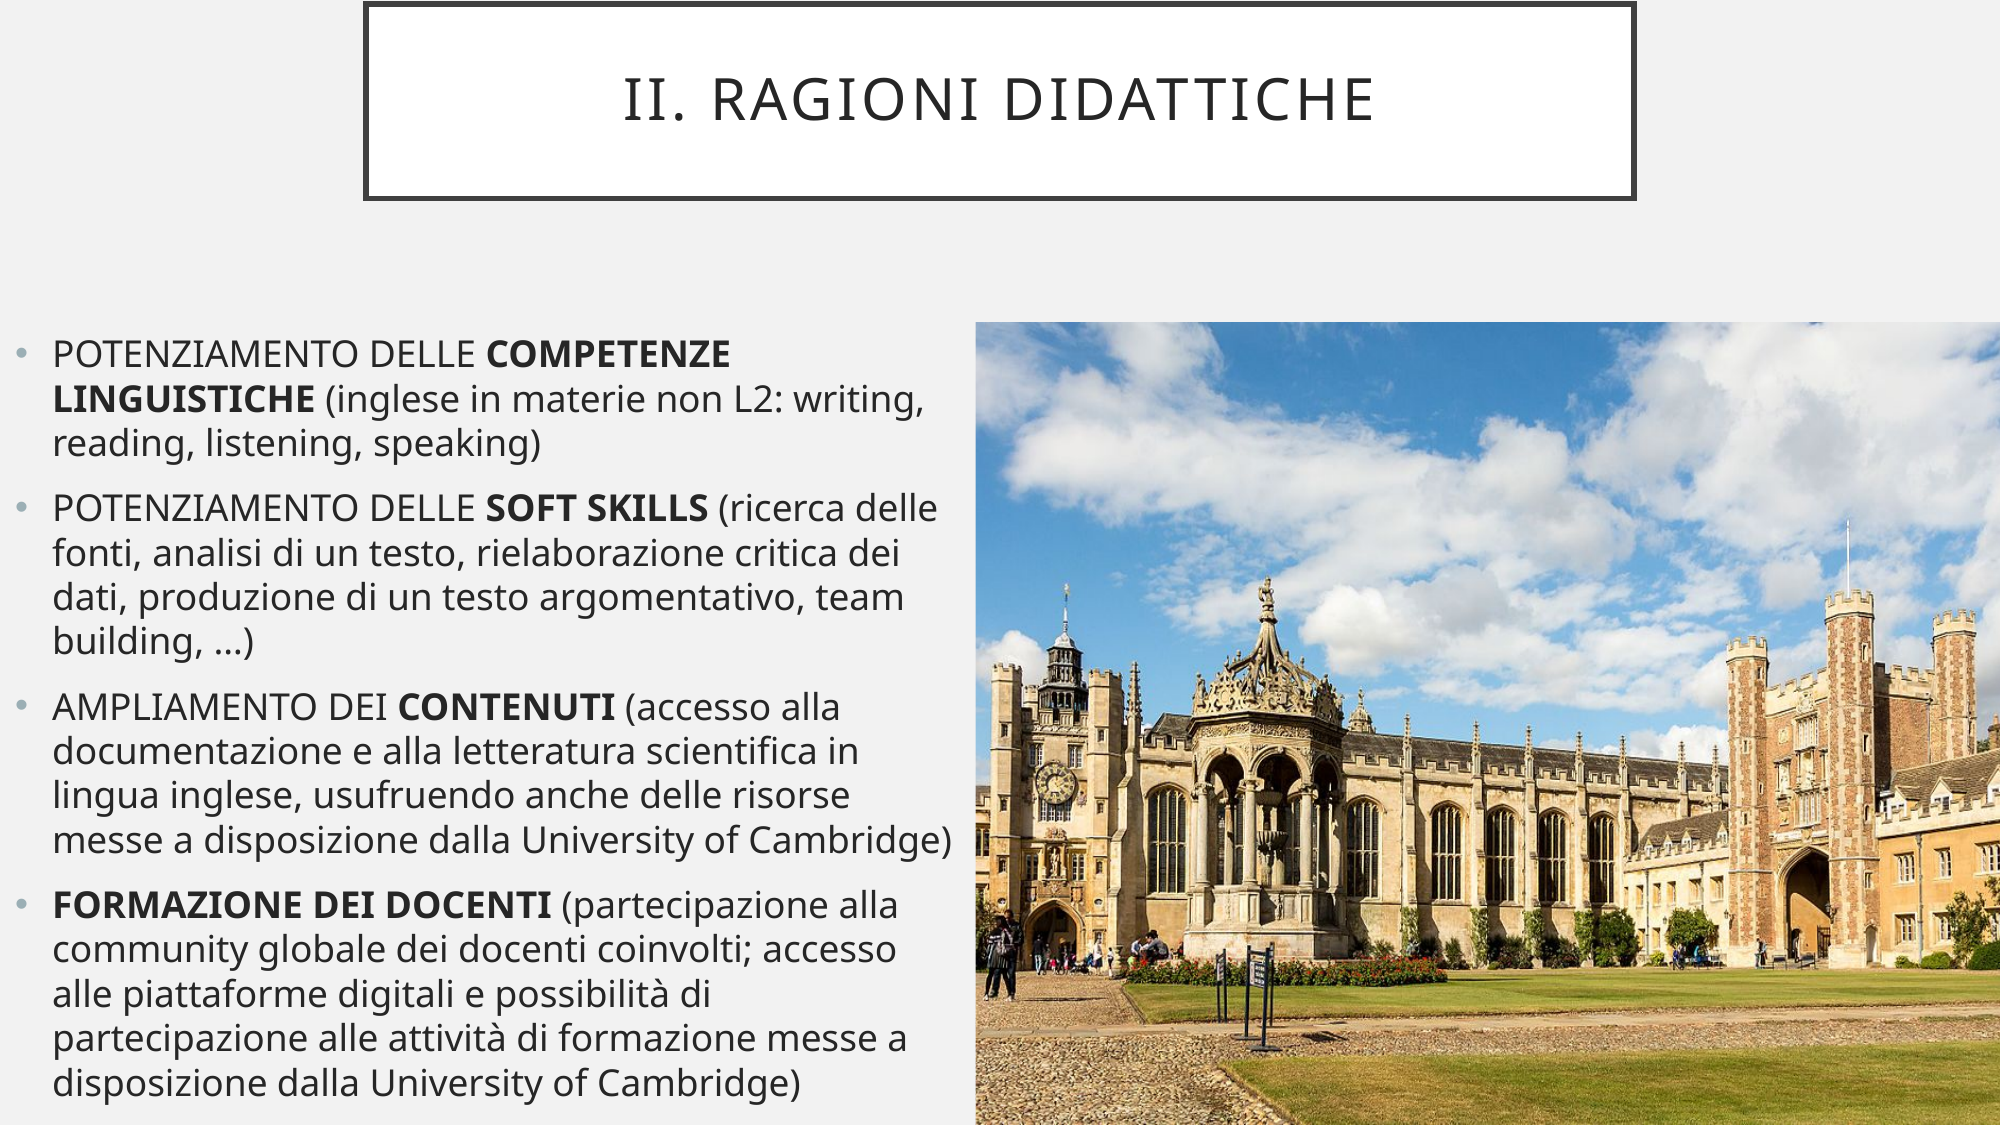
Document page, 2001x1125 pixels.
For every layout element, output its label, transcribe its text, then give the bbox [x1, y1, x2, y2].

picture [975, 322, 2000, 1125]
title II. RAGIONI DIDATTICHE [363, 1, 1637, 201]
list POTENZIAMENTO DELLE COMPETENZE LINGUISTICHE (inglese in materie non L2: writing, reading, listening, speaking) POTENZIAMENTO DELLE SOFT SKILLS (ricerca delle fonti, analisi di un testo, rielaborazione critica dei dati, produzione di un testo argomentativo, team building, …) AMPLIAMENTO DEI CONTENUTI (accesso alla documentazione e alla letteratura scientifica in lingua inglese, usufruendo anche delle risorse messe a disposizione dalla University of Cambridge) FORMAZIONE DEI DOCENTI (partecipazione alla community globale dei docenti coinvolti; accesso alle piattaforme digitali e possibilità di partecipazione alle attività di formazione messe a disposizione dalla University of Cambridge) [0, 322, 975, 1125]
